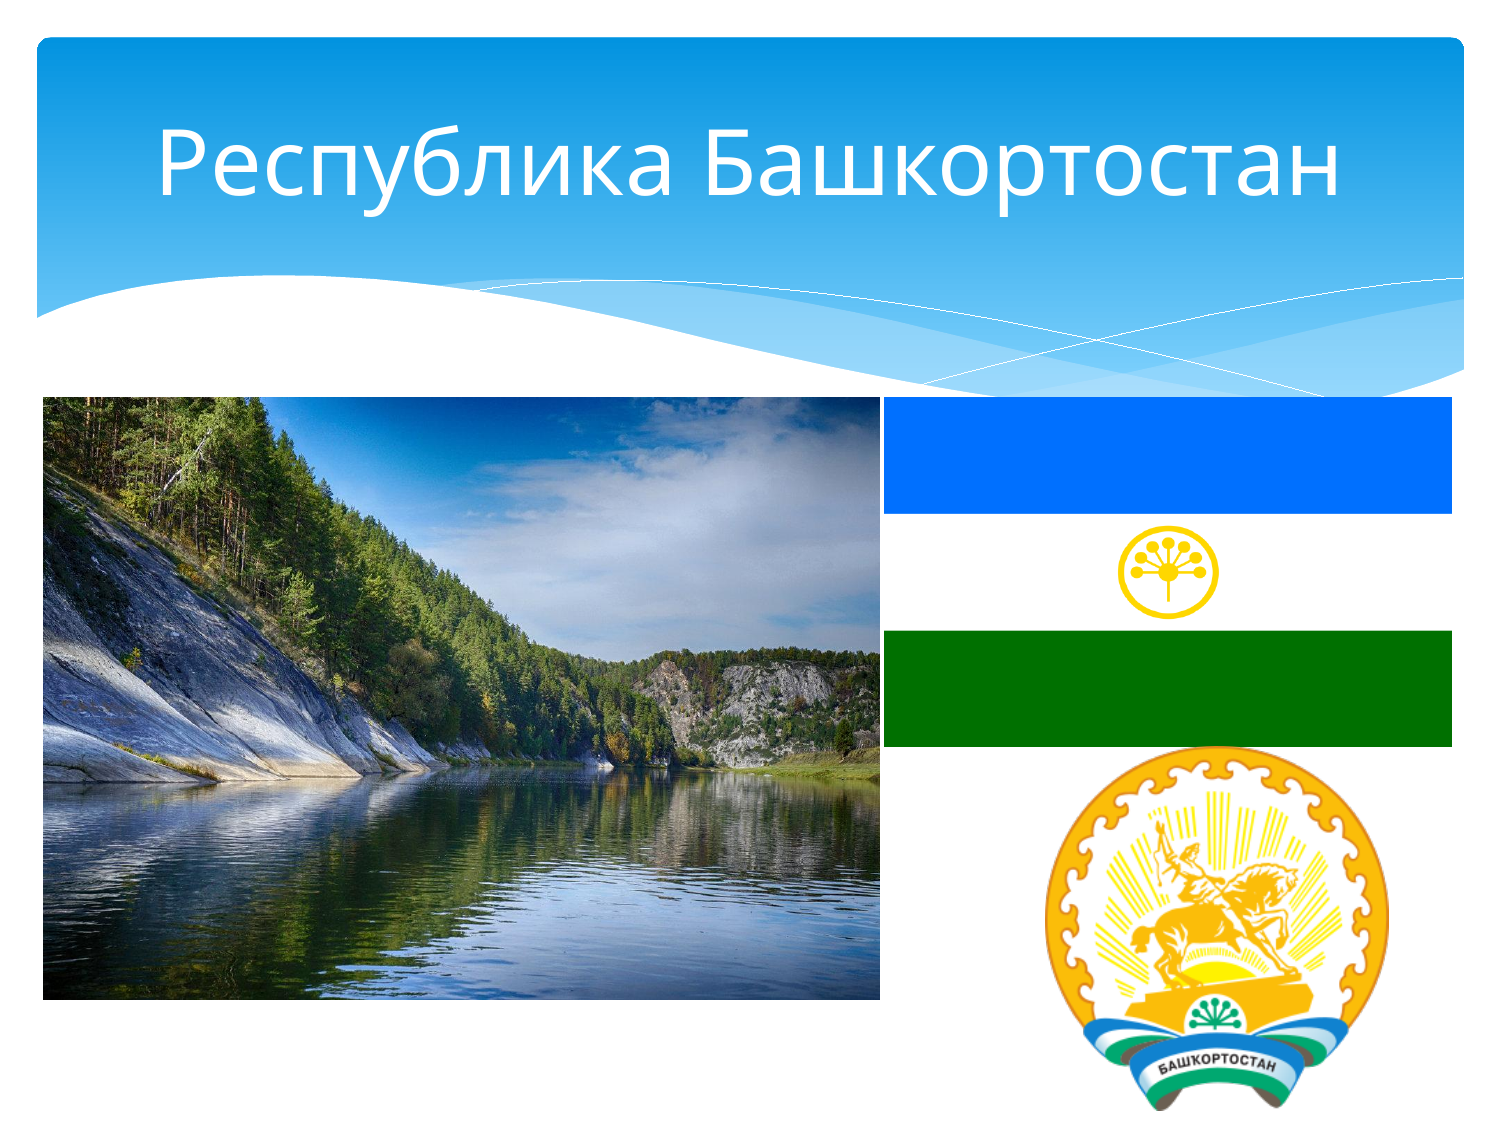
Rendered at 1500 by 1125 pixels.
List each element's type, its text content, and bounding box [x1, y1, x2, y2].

title Республика Башкортостан [75, 55, 1425, 261]
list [42, 396, 881, 1000]
picture [883, 396, 1452, 1111]
